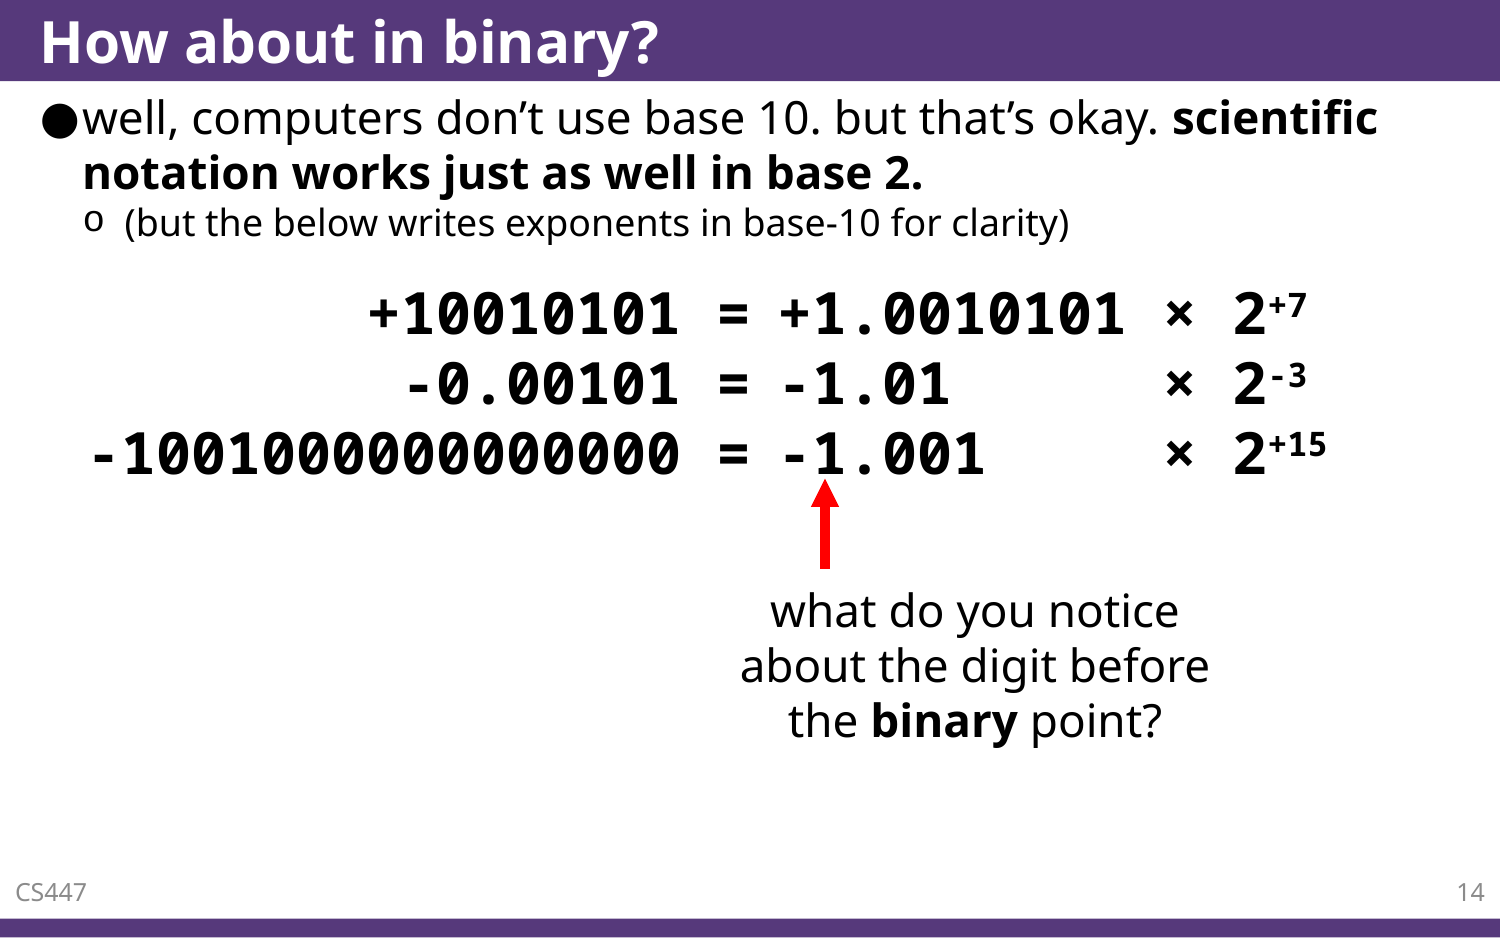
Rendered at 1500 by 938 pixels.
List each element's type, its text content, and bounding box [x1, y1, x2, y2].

slide_number 14 [1387, 868, 1500, 919]
list well, computers don’t use base 10. but that’s okay. scientific notation works just as well in base 2. (but the below writes exponents in base-10 for clarity) [24, 81, 1463, 280]
footer CS447 [0, 868, 200, 919]
title How about in binary? [24, 0, 1500, 82]
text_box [718, 478, 1232, 757]
text_box +1.0010101 × 2+7 -1.01 × 2-3 -1.001 × 2+15 [762, 268, 1438, 494]
text_box +10010101 = -0.00101 = -1001000000000000 = [9, 268, 762, 494]
